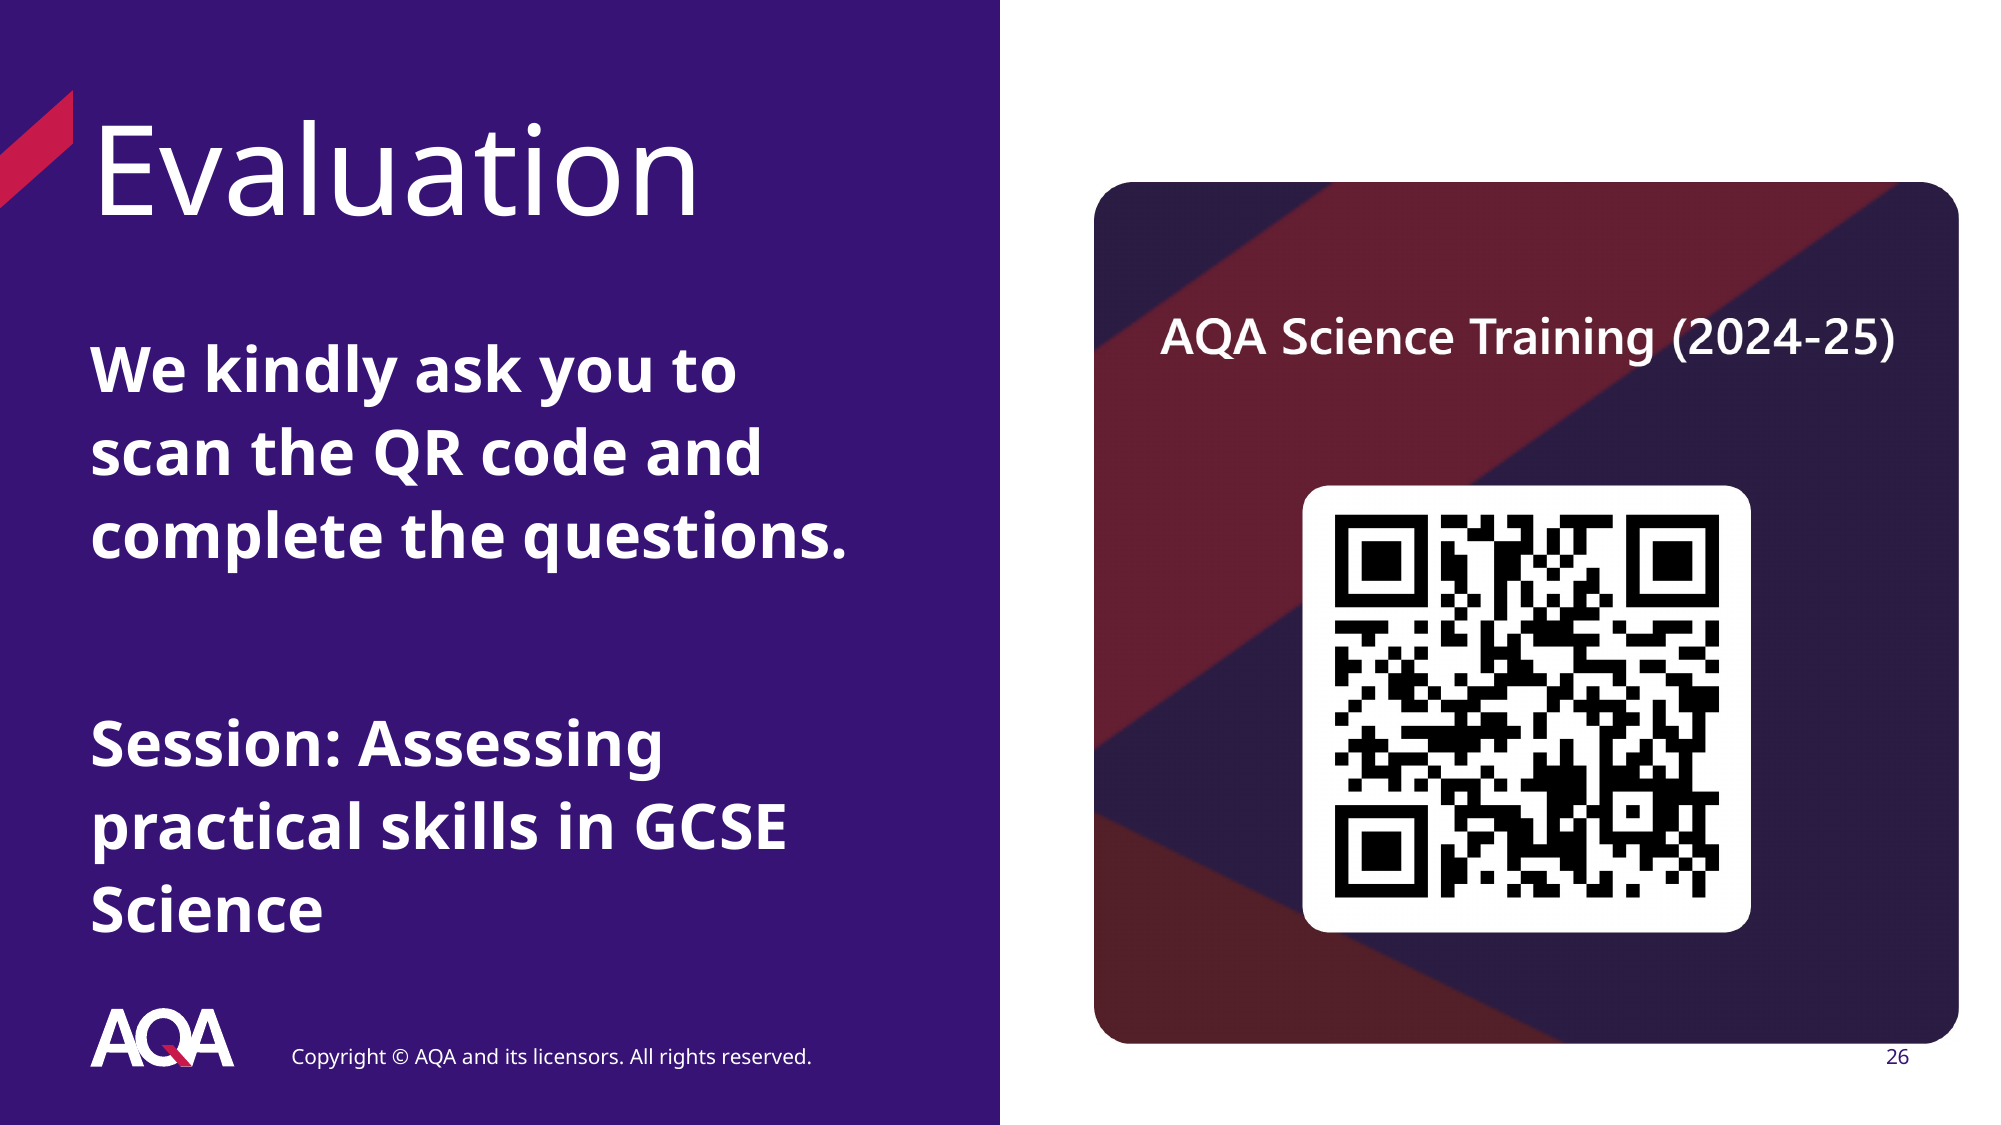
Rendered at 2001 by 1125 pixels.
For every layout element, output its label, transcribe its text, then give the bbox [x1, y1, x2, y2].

footer Copyright © AQA and its licensors. All rights reserved. [291, 1012, 1480, 1072]
slide_number 26 [1769, 1045, 1910, 1072]
list We kindly ask you to ​scan the QR code and complete the questions. Session: Assessing practical skills in GCSE Science [90, 321, 866, 992]
title Evaluation [90, 90, 954, 276]
picture [1094, 182, 1959, 1045]
